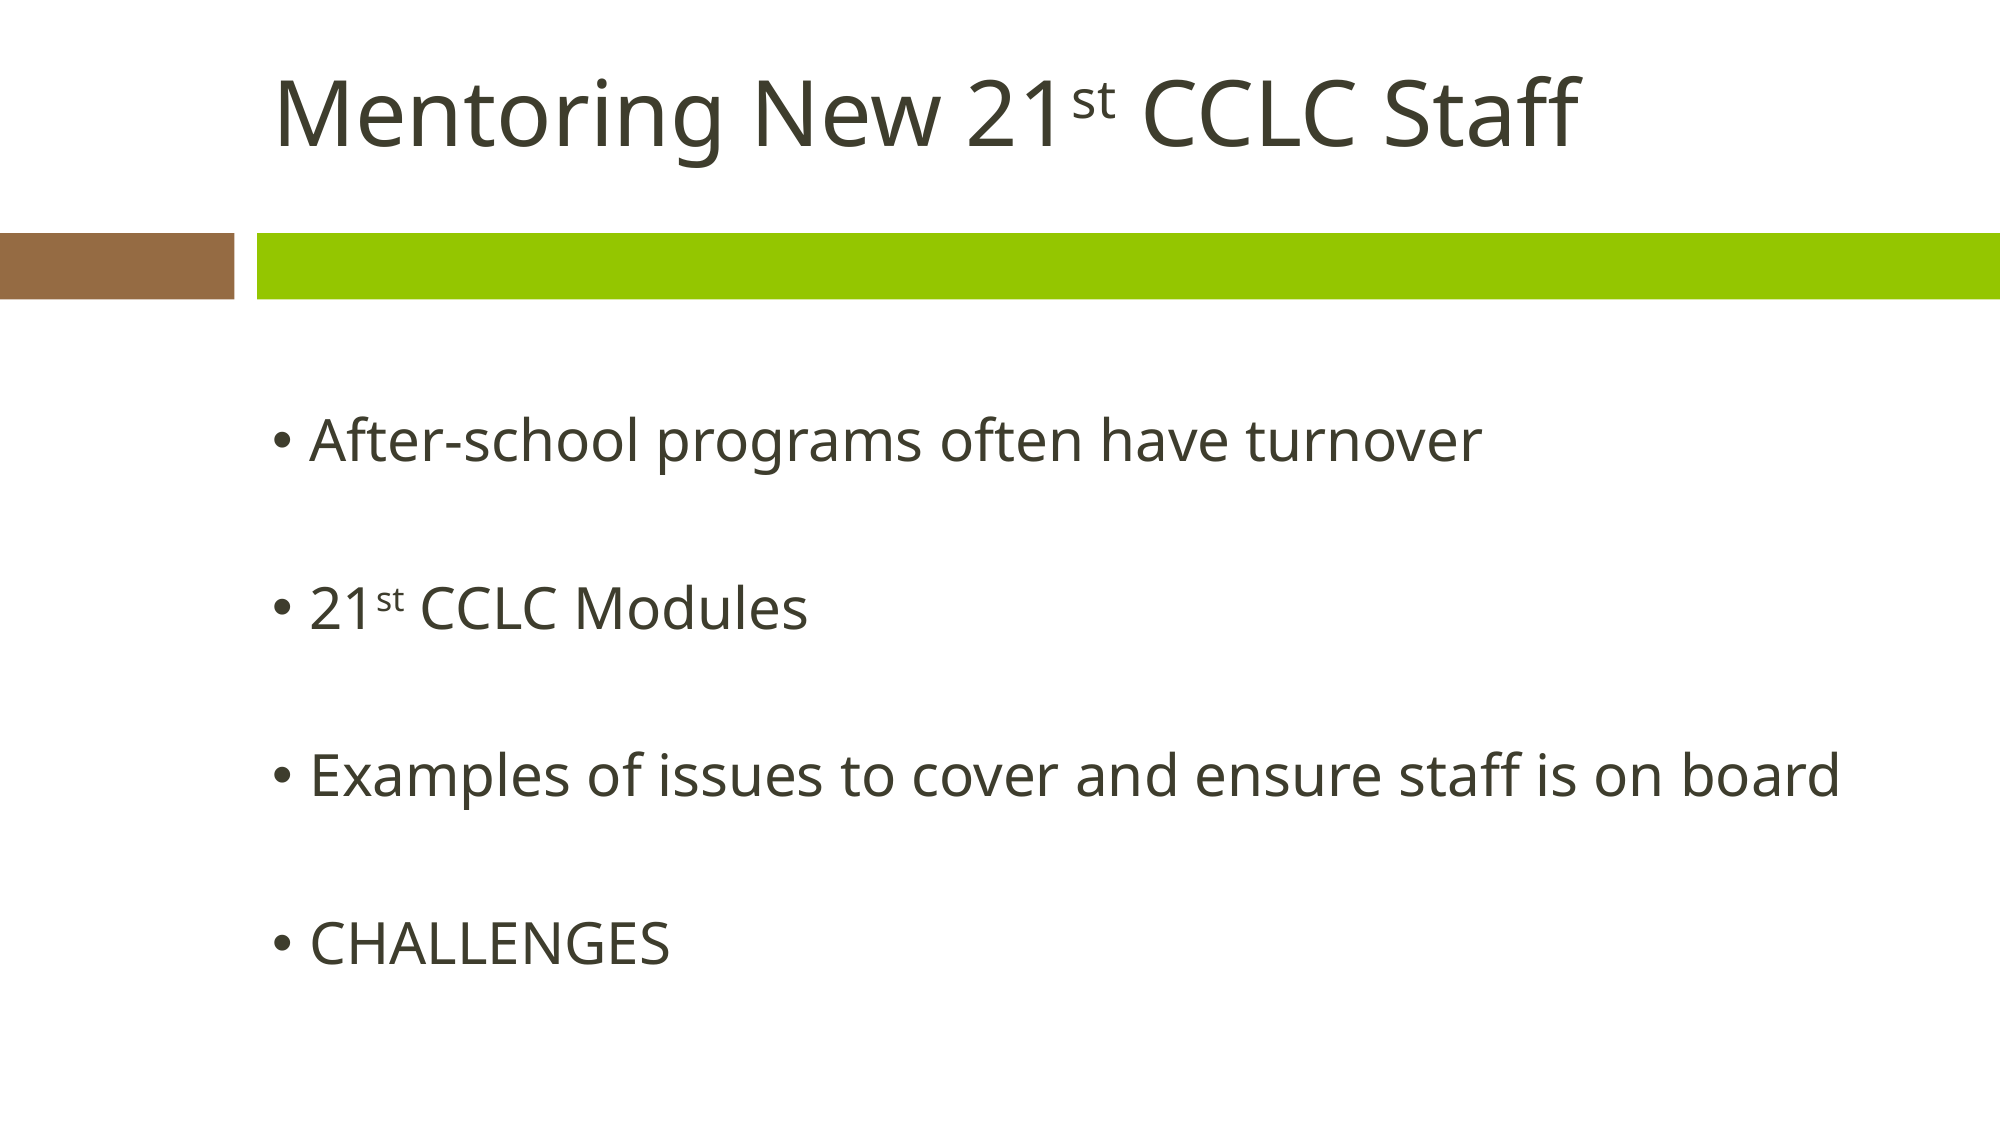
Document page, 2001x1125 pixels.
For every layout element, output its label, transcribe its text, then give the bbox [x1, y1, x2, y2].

title Mentoring New 21st CCLC Staff [257, 7, 1863, 226]
list After-school programs often have turnover 21st CCLC Modules Examples of issues to cover and ensure staff is on board CHALLENGES [257, 312, 1863, 1091]
